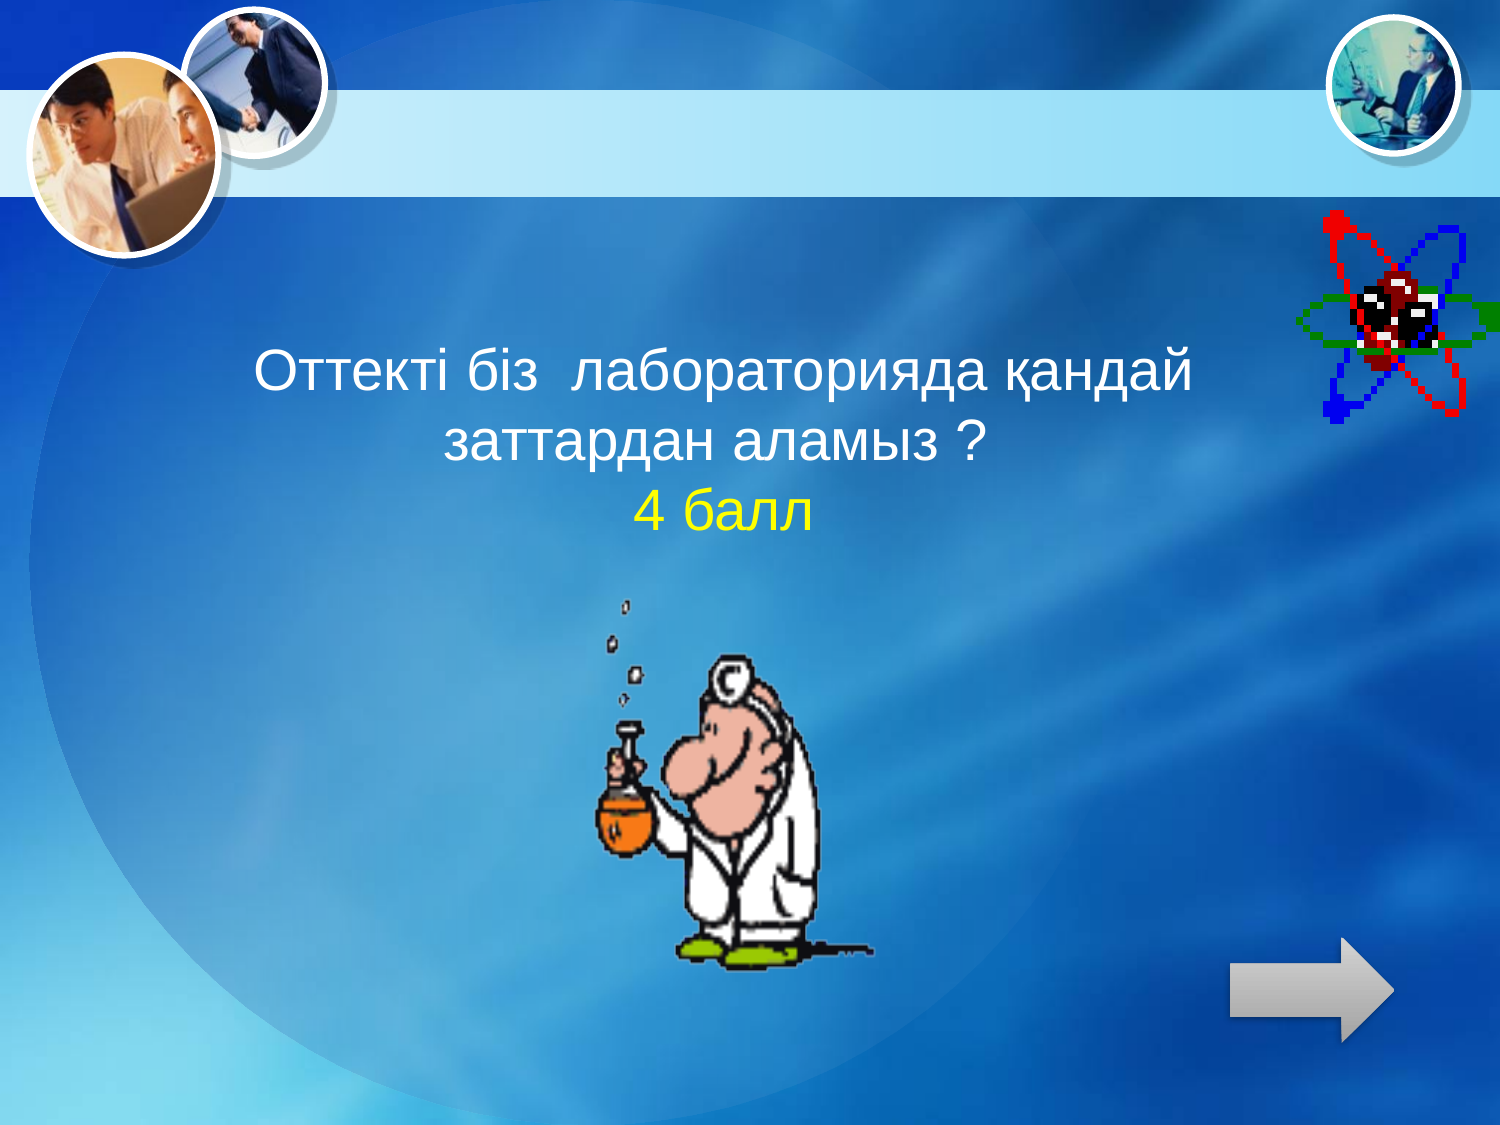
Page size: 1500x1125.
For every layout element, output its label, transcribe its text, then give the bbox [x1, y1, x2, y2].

picture [0, 0, 1500, 90]
picture [187, 13, 321, 152]
picture [1333, 21, 1455, 150]
picture [33, 58, 215, 252]
text_box Оттекті біз лабораторияда қандай заттардан аламыз ? 4 балл [112, 324, 1337, 550]
picture [0, 196, 1500, 1125]
text_box [1230, 937, 1395, 1043]
